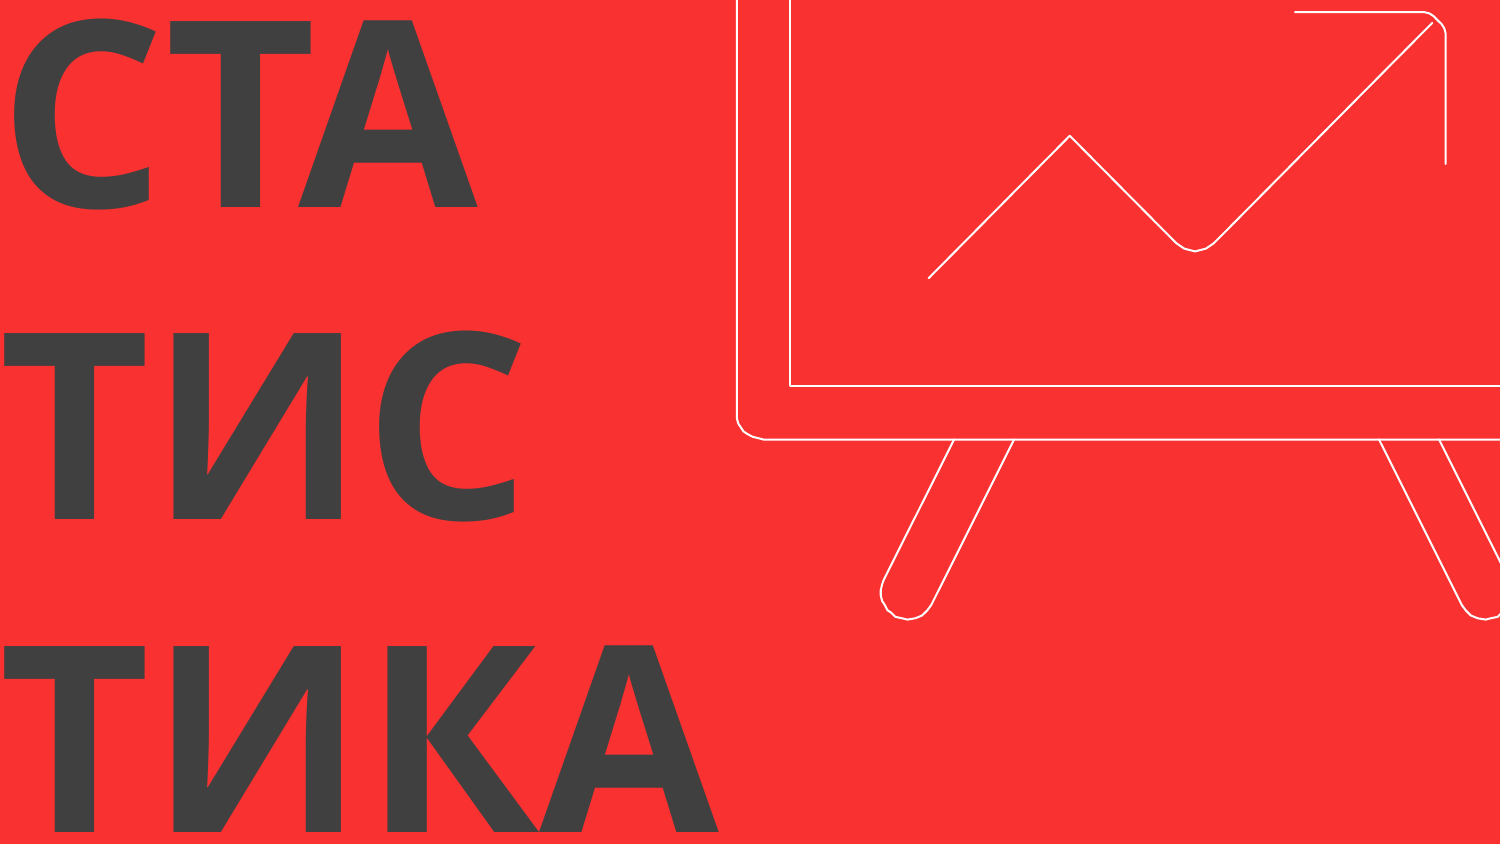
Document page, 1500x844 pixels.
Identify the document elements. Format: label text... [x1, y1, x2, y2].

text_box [736, 0, 1500, 620]
text_box СТА ТИС ТИКА [0, 0, 1125, 844]
